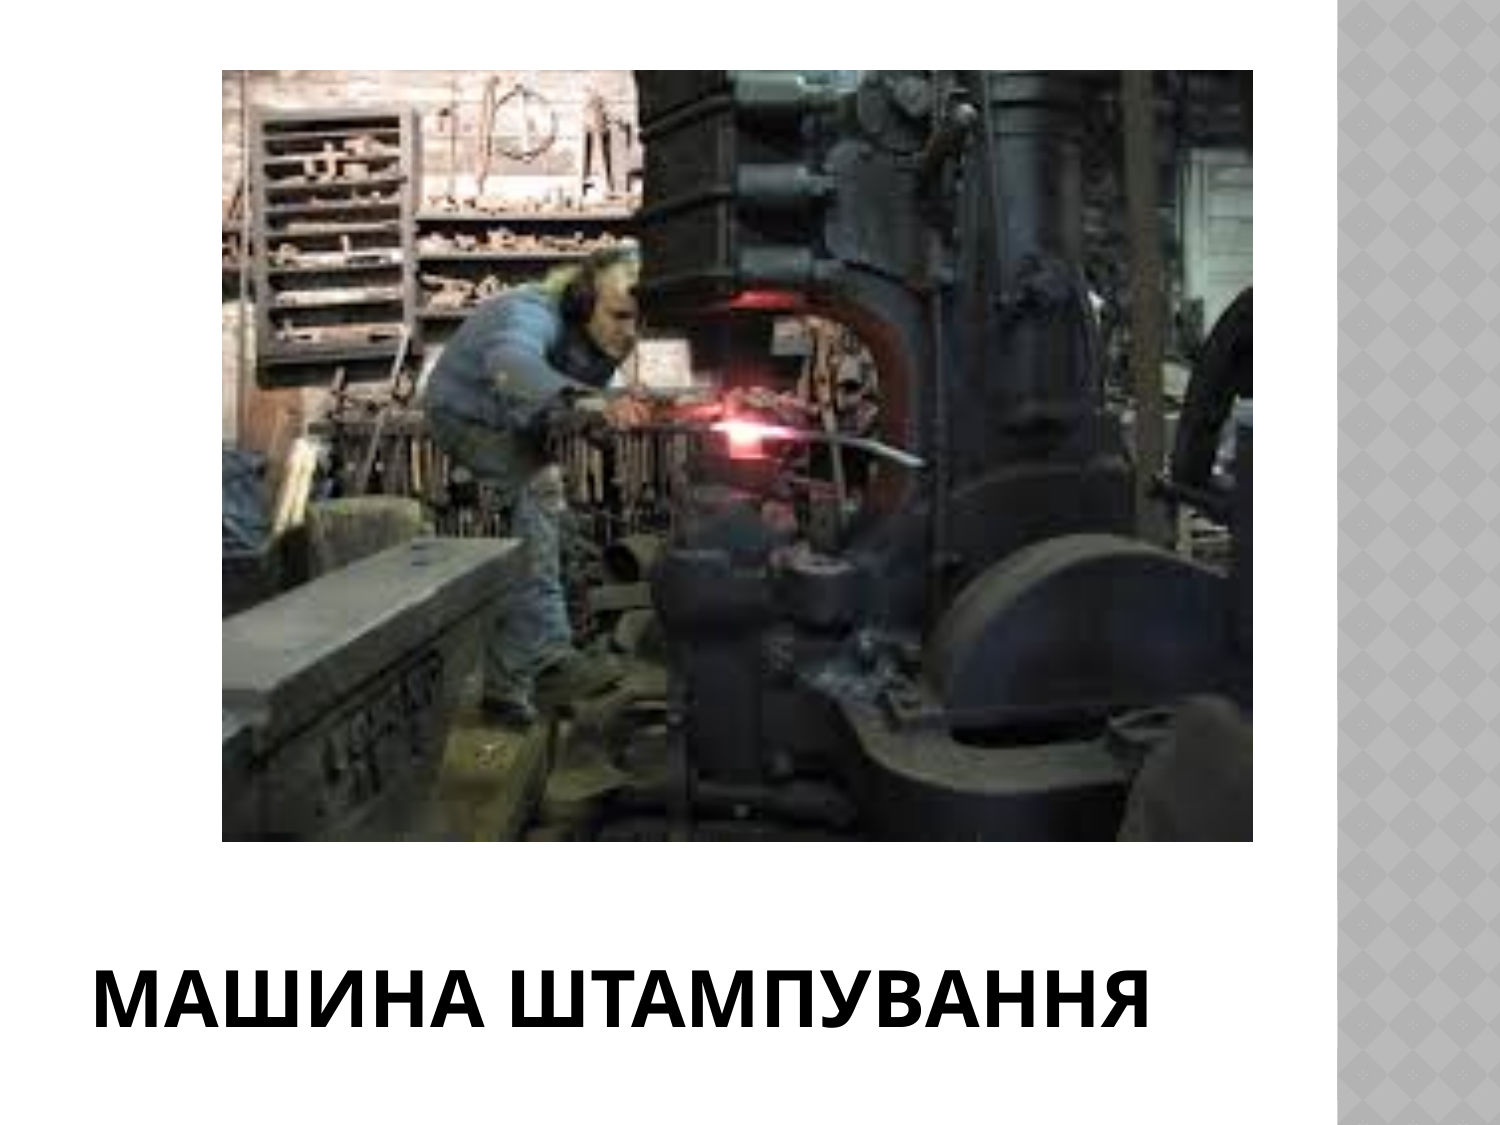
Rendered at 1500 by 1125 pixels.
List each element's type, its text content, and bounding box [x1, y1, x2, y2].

picture [222, 69, 1253, 842]
title Машина штампування [82, 855, 1432, 1043]
